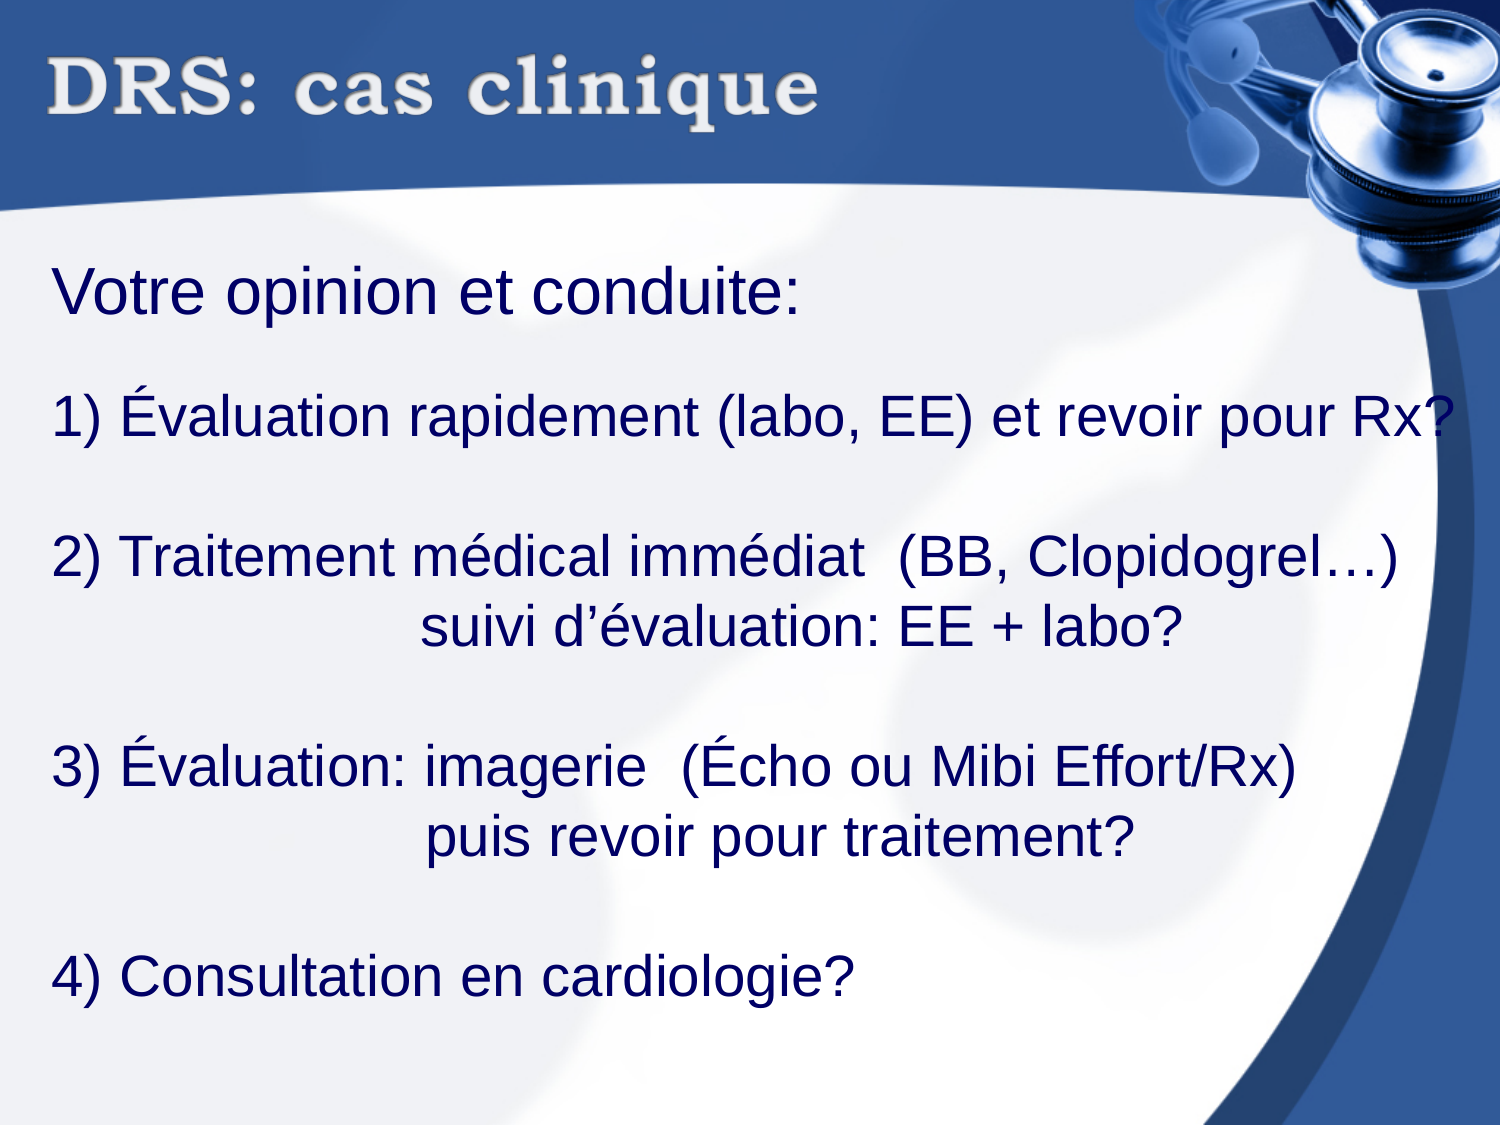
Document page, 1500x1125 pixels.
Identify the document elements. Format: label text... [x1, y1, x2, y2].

picture [0, 0, 1500, 1125]
text_box Votre opinion et conduite: 1) Évaluation rapidement (labo, EE) et revoir pour Rx? 2) Traitement médical immédiat (BB, Clopidogrel…) suivi d’évaluation: EE + labo? 3) Évaluation: imagerie (Écho ou Mibi Effort/Rx) puis revoir pour traitement? Consultation en cardiologie? [36, 240, 1473, 1086]
text_box [41, 19, 1354, 240]
